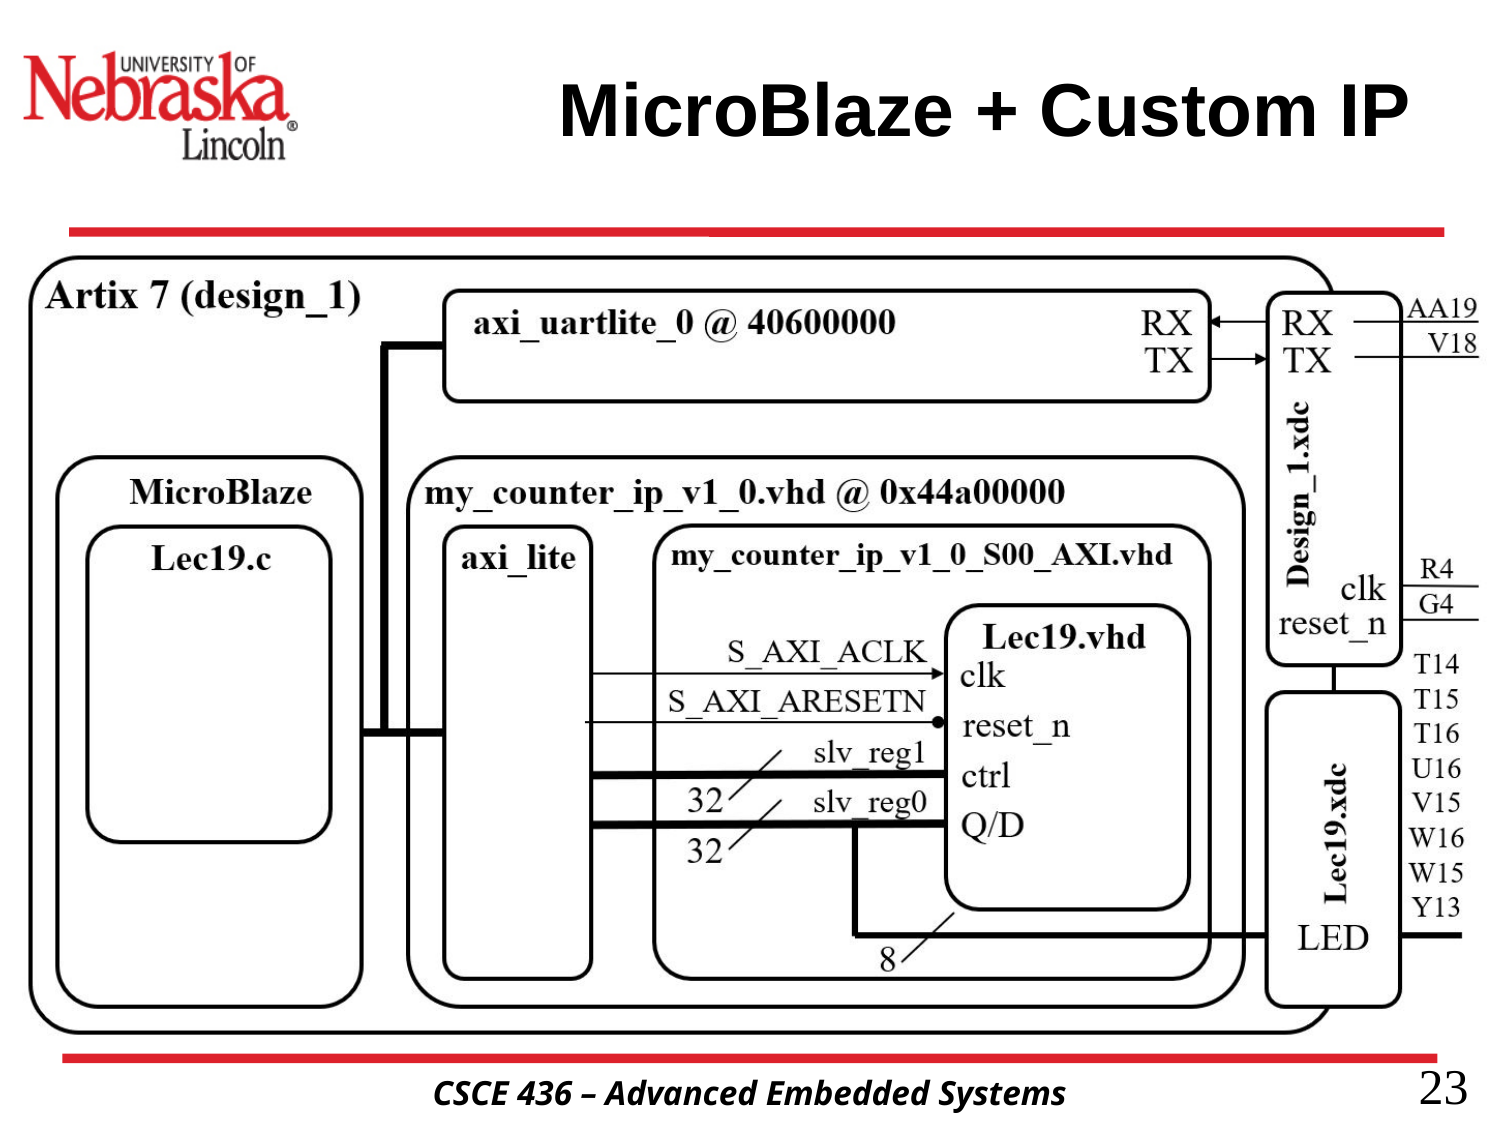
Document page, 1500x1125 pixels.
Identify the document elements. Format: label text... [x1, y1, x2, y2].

slide_number 23 [1133, 1052, 1484, 1125]
title MicroBlaze + Custom IP [313, 12, 1427, 201]
picture [1, 32, 313, 181]
picture [13, 241, 1488, 1045]
